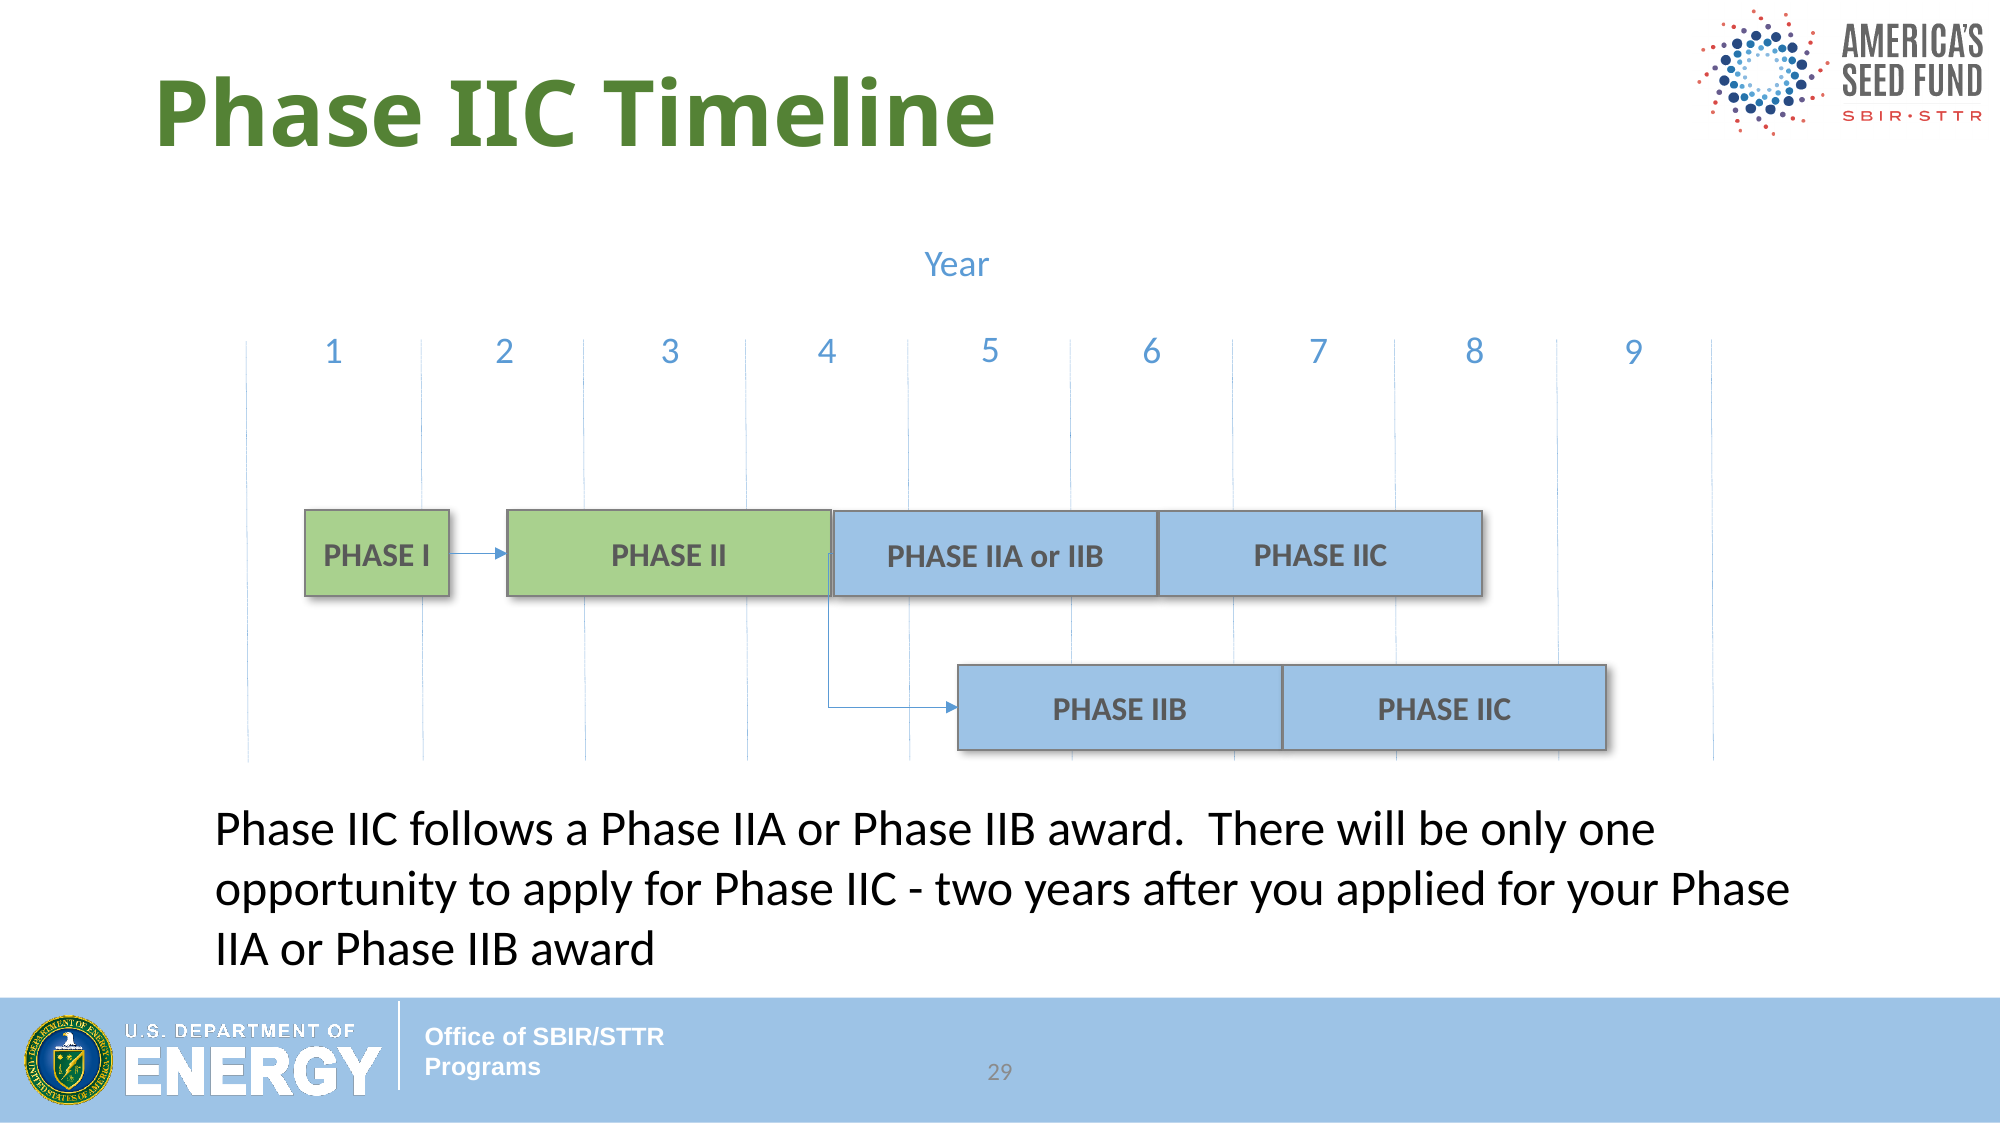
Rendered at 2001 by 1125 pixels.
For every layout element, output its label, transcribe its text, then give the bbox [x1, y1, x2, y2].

text_box Year [890, 231, 1025, 292]
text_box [246, 317, 1714, 763]
picture [24, 1015, 382, 1105]
text_box Phase IIC follows a Phase IIA or Phase IIB award. There will be only one opportunity to apply for Phase IIC - two years after you applied for your Phase IIA or Phase IIB award [199, 787, 1808, 983]
picture [1692, 2, 1989, 140]
title Phase IIC Timeline [137, 59, 1863, 278]
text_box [833, 553, 959, 708]
slide_number 29 [774, 1040, 1225, 1101]
